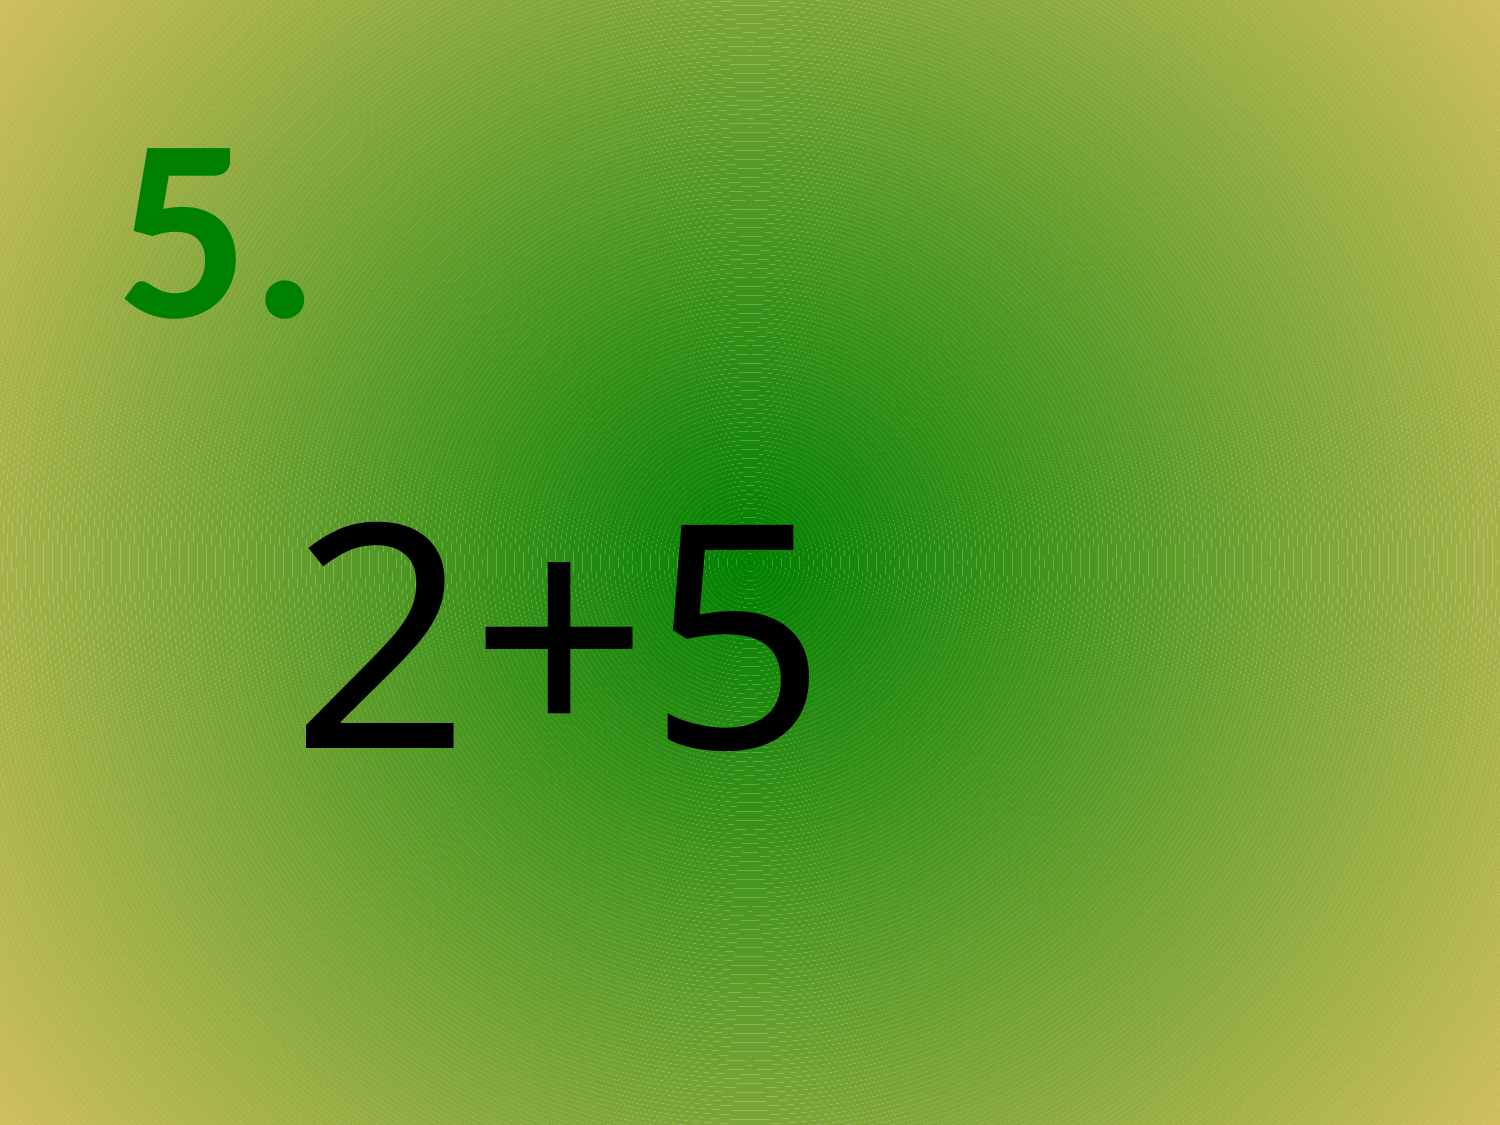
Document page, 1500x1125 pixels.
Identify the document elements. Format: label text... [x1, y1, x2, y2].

text_box 2+5 [276, 428, 843, 819]
text_box 5. [87, 49, 350, 378]
